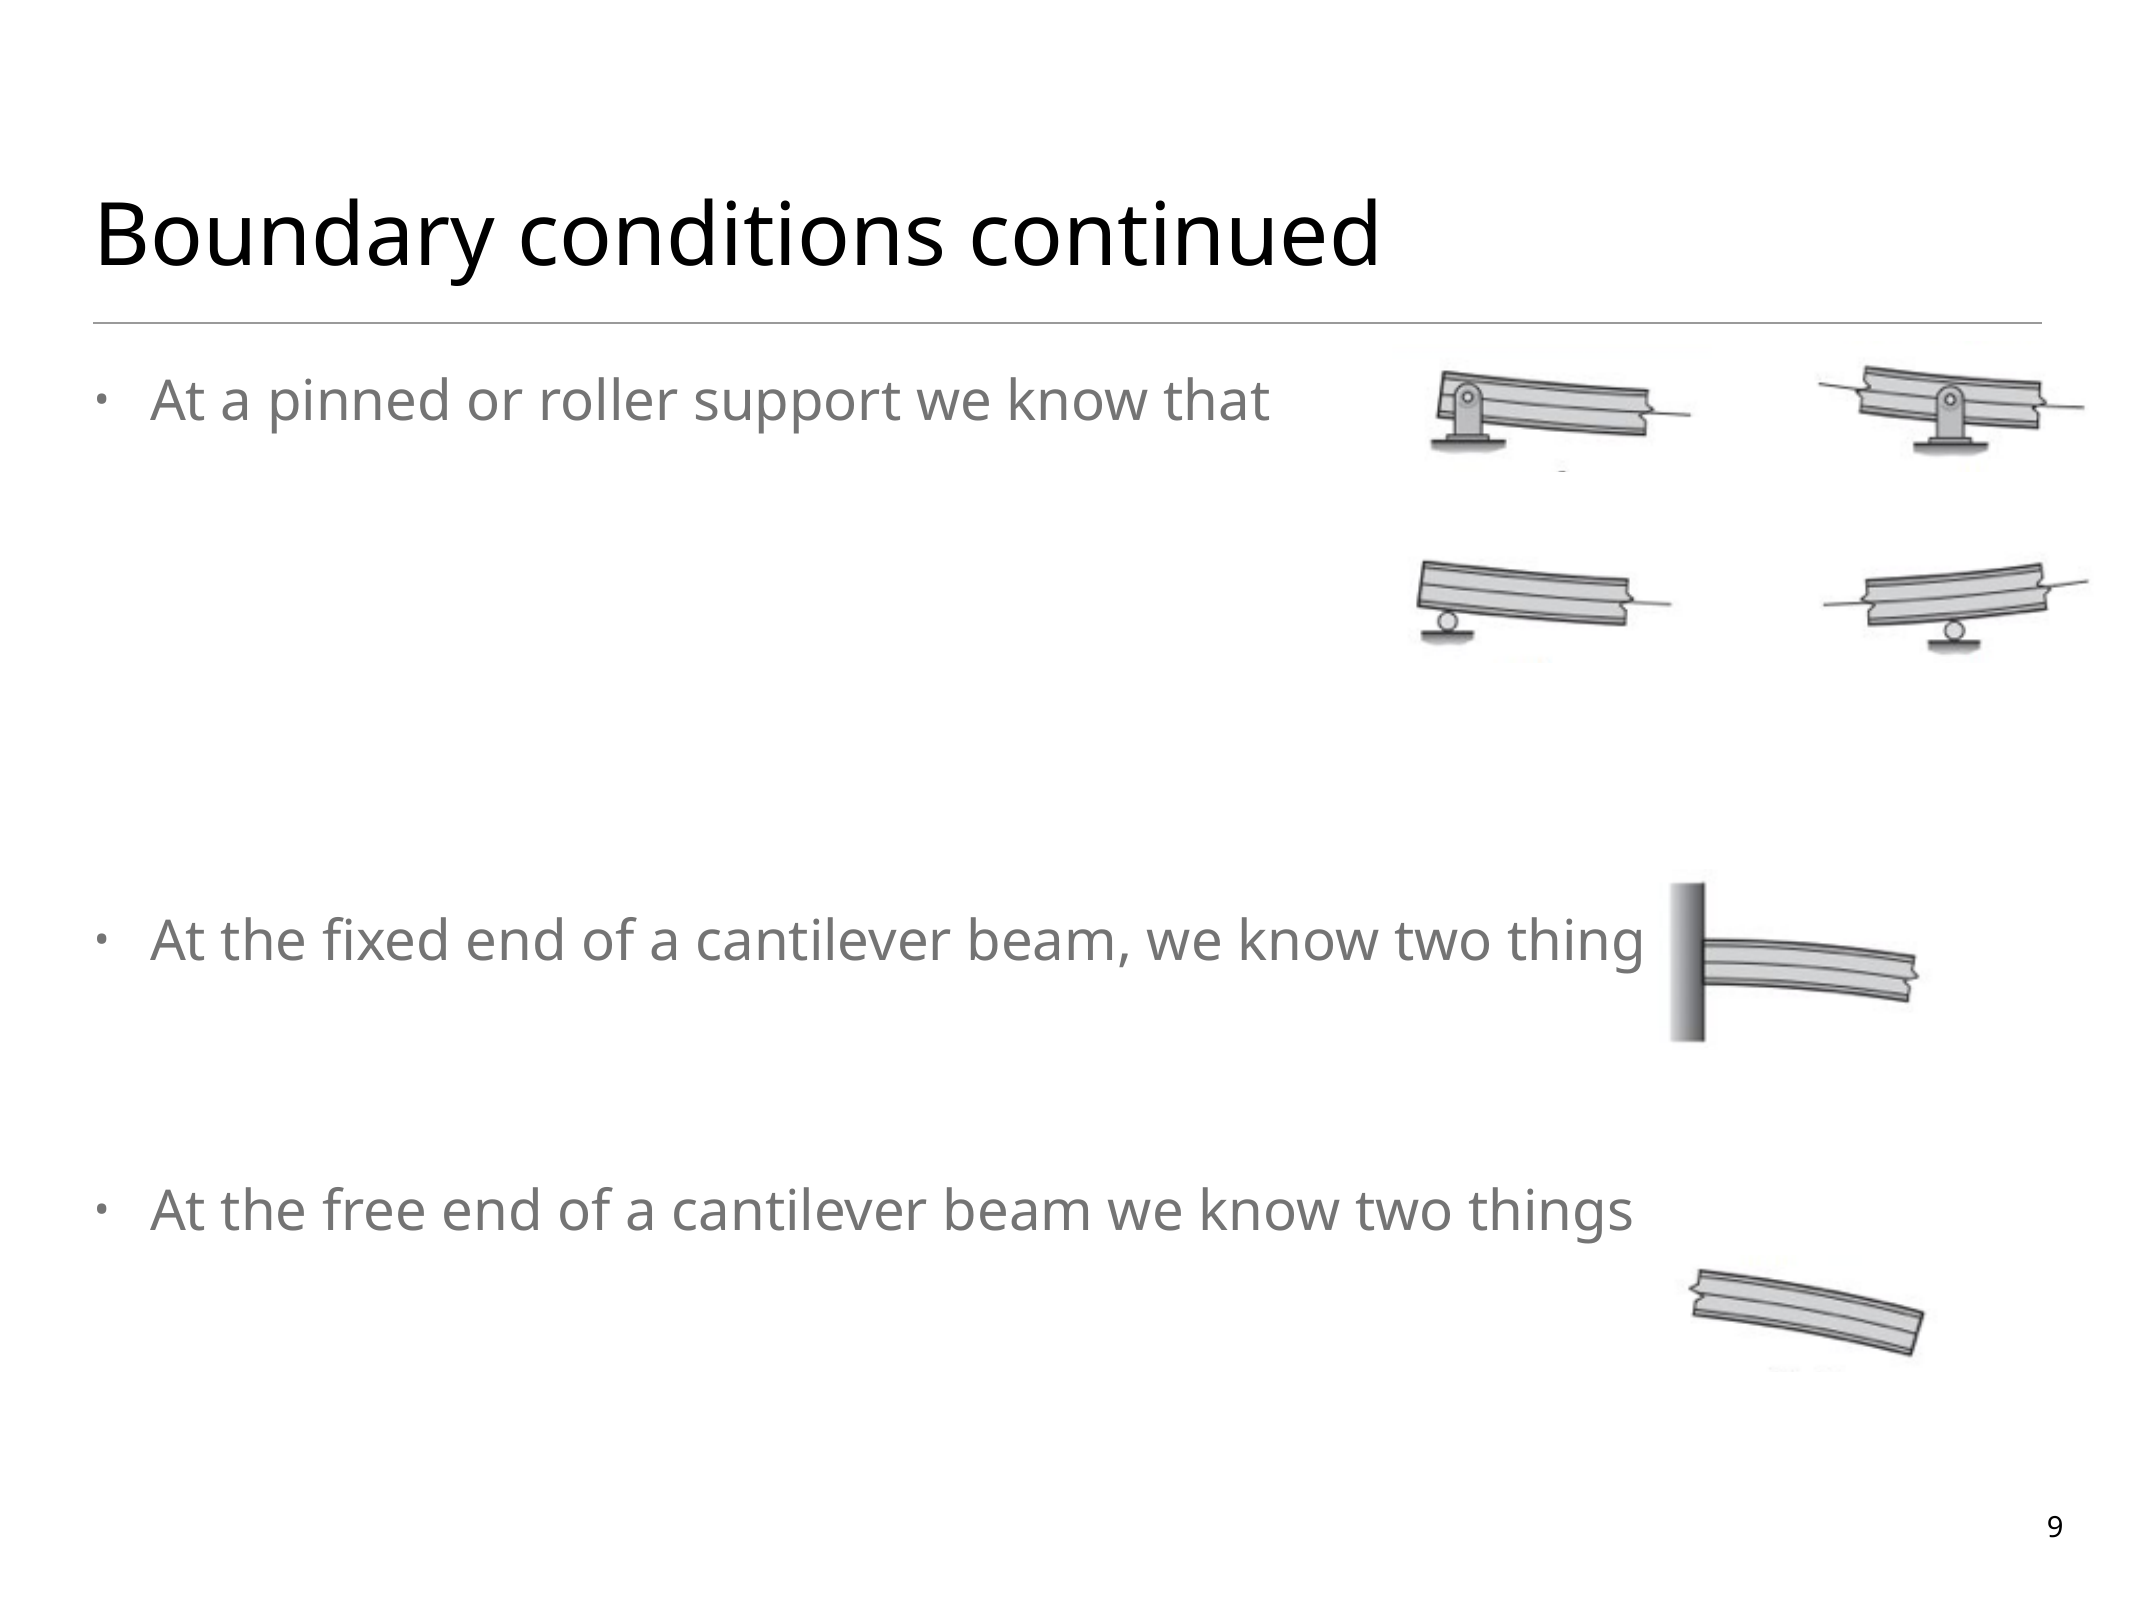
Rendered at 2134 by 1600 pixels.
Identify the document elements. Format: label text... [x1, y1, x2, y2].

title Boundary conditions continued [93, 53, 2041, 284]
picture [1794, 546, 2106, 663]
picture [1641, 1255, 1949, 1372]
picture [1807, 341, 2106, 472]
slide_number 9 [2028, 1507, 2065, 1558]
picture [1392, 344, 1712, 472]
picture [1392, 547, 1702, 663]
picture [1641, 868, 1949, 1050]
